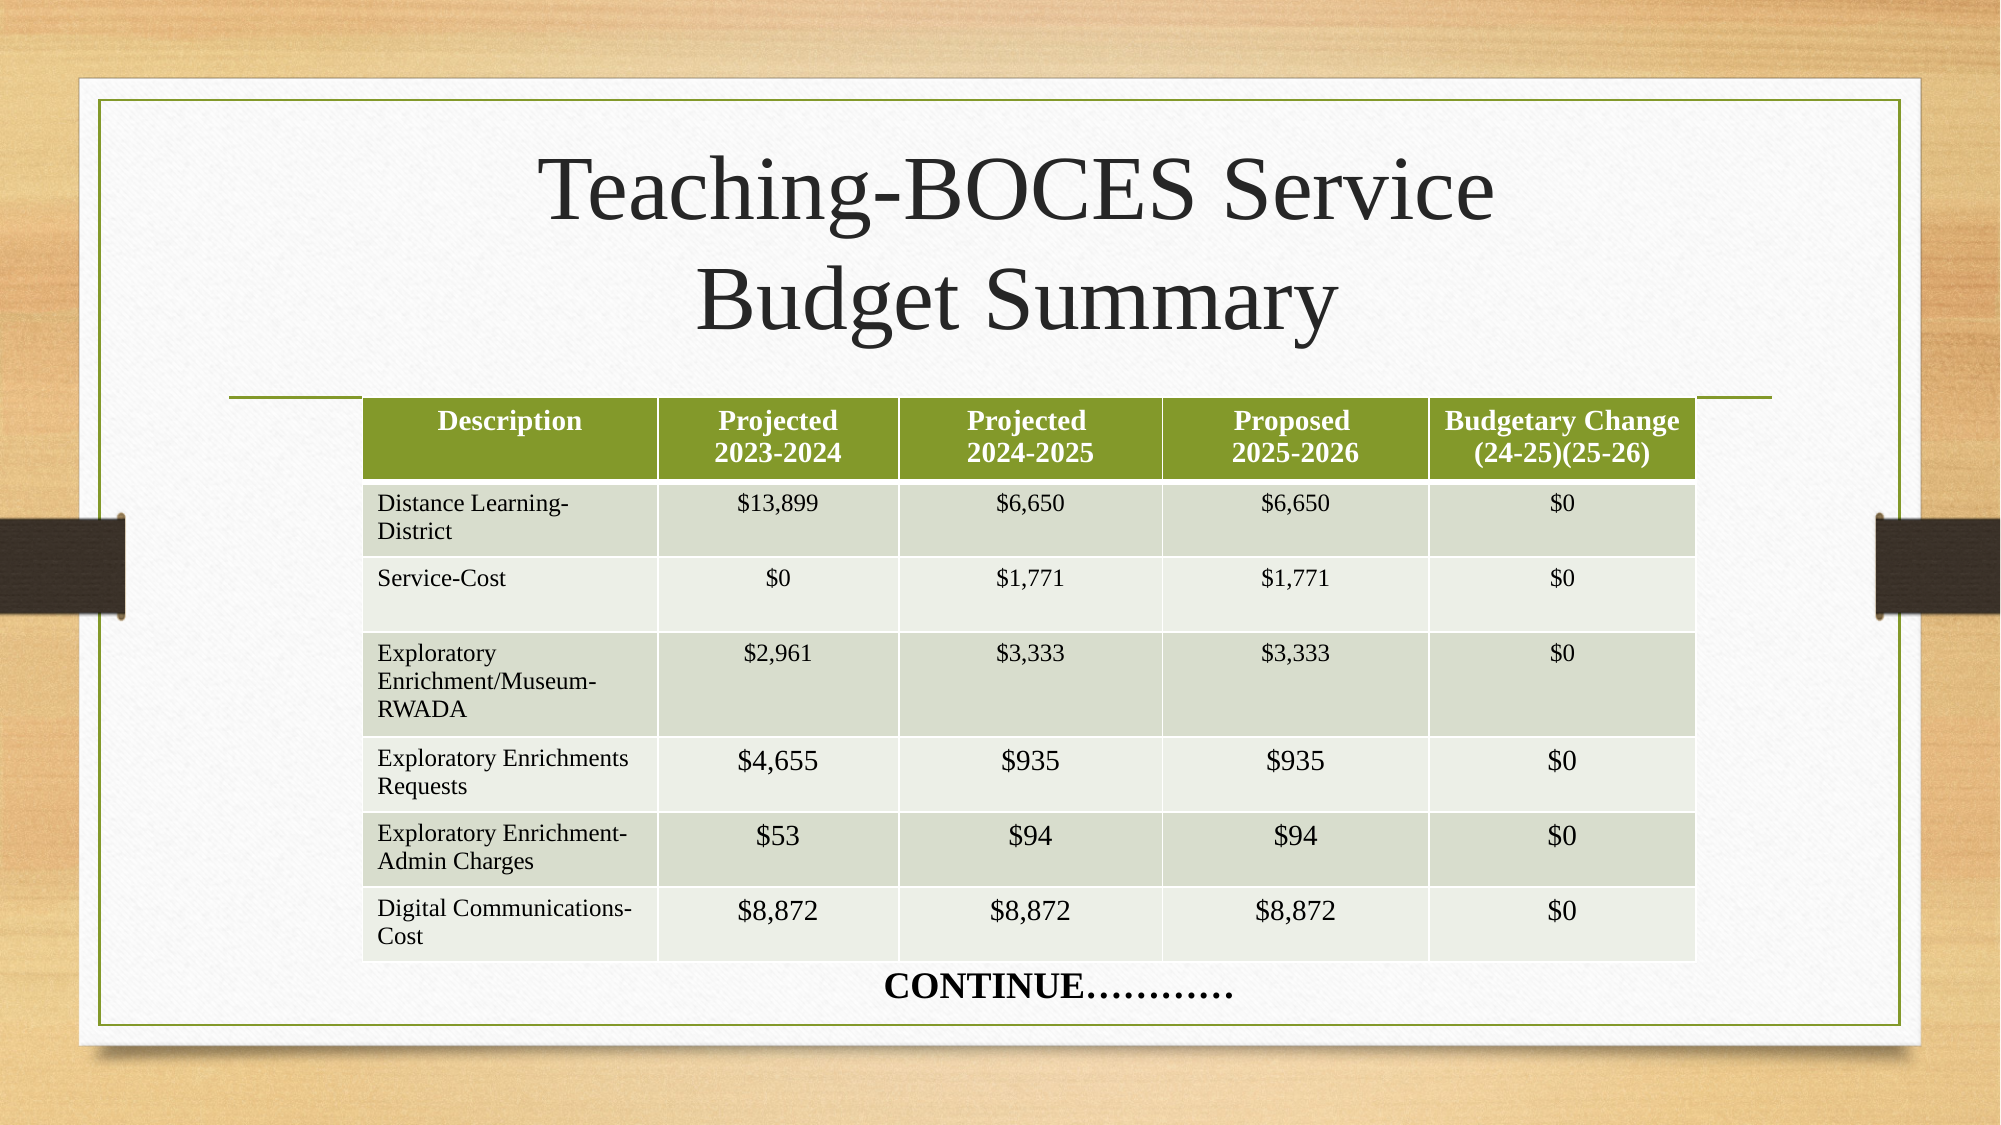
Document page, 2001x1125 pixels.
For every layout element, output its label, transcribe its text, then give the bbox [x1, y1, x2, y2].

table_cell $6,650 [1163, 485, 1428, 556]
table_header Projected 2023-2024 [659, 398, 898, 479]
table_cell $935 [900, 738, 1162, 811]
table_cell $0 [1430, 633, 1695, 736]
table_cell $53 [659, 813, 898, 886]
table_cell $935 [1163, 738, 1428, 811]
table_cell $6,650 [900, 485, 1162, 556]
table_cell $8,872 [1163, 888, 1428, 954]
table_cell Digital Communications-Cost [363, 888, 657, 961]
table_cell $13,899 [659, 485, 898, 556]
picture [0, 0, 2001, 1125]
table_cell $4,655 [659, 738, 898, 811]
table_cell $94 [1163, 813, 1428, 886]
table_header Projected 2024-2025 [900, 398, 1162, 479]
table_cell $3,333 [900, 633, 1162, 736]
text_box CONTINUE………… [403, 954, 1716, 1014]
table_cell $0 [1430, 738, 1695, 811]
table_cell $8,872 [900, 888, 1162, 954]
table_header Budgetary Change (24-25)(25-26) [1430, 398, 1695, 479]
table_cell $0 [1430, 485, 1695, 556]
table_header Proposed 2025-2026 [1163, 398, 1428, 479]
table_cell $1,771 [1163, 558, 1428, 631]
table_cell $8,872 [659, 888, 898, 954]
table_cell $1,771 [900, 558, 1162, 631]
table_cell $0 [1430, 888, 1695, 954]
title Teaching-BOCES Service Budget Summary [241, 130, 1817, 345]
table_cell $94 [900, 813, 1162, 886]
table_cell Service-Cost [363, 558, 657, 631]
table_cell Exploratory Enrichments Requests [363, 738, 657, 811]
table_cell Distance Learning-District [363, 485, 657, 556]
table_cell Exploratory Enrichment-Admin Charges [363, 813, 657, 886]
table_cell $0 [1430, 813, 1695, 886]
table_cell $3,333 [1163, 633, 1428, 736]
table_cell $2,961 [659, 633, 898, 736]
table_header Description [363, 398, 657, 479]
table_cell $0 [659, 558, 898, 631]
table_cell $0 [1430, 558, 1695, 631]
table_cell Exploratory Enrichment/Museum-RWADA [363, 633, 657, 736]
